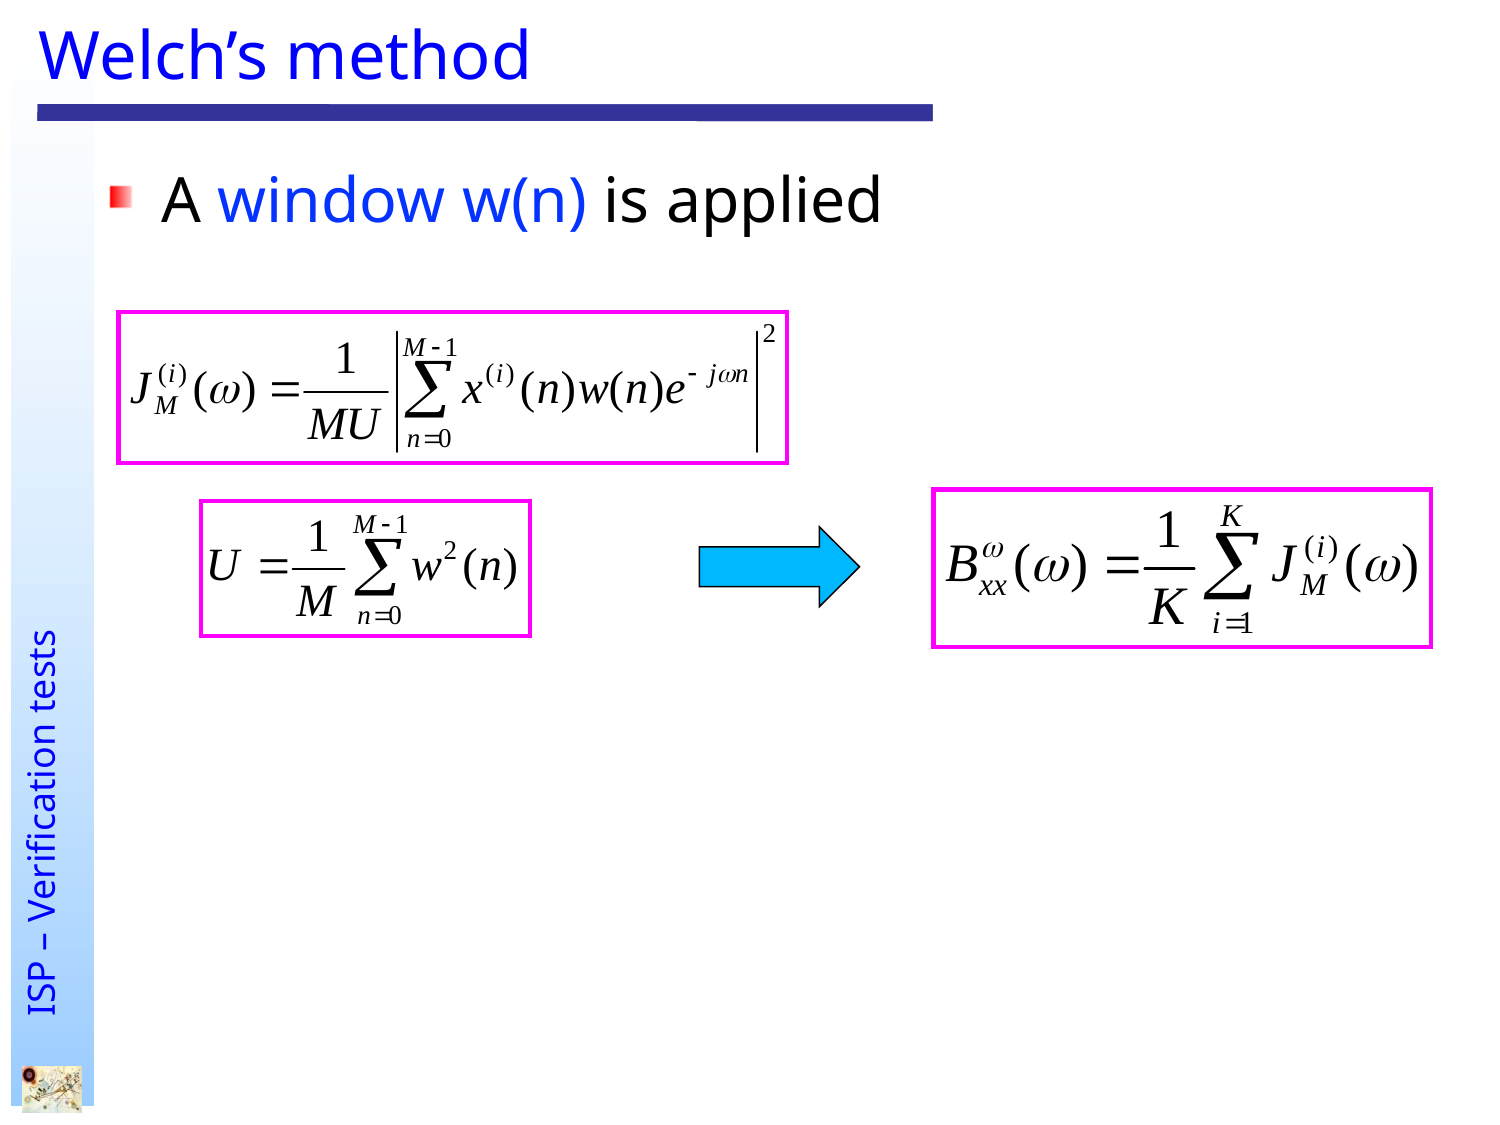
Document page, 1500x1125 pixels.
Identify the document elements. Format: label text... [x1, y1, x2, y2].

text_box [699, 526, 860, 607]
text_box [120, 314, 785, 462]
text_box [202, 502, 528, 635]
list A window w(n) is applied [93, 152, 1430, 1055]
picture [108, 184, 135, 211]
title Welch’s method [23, 4, 1414, 101]
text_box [935, 491, 1430, 646]
picture [22, 1066, 82, 1113]
